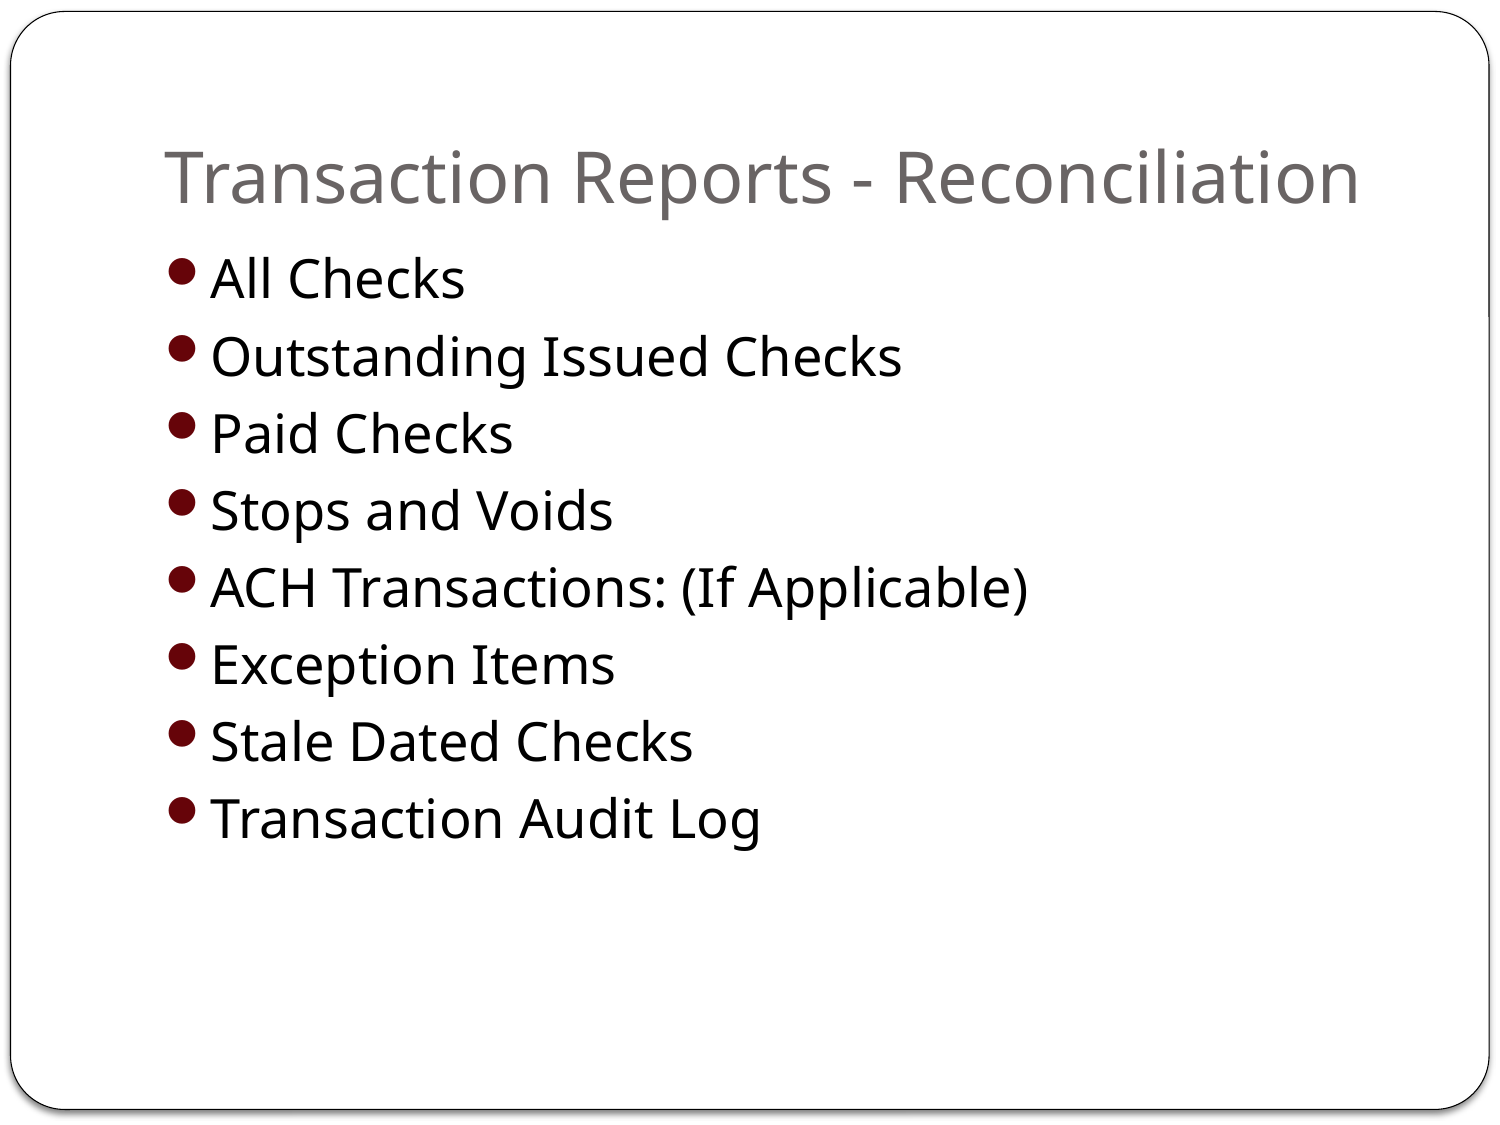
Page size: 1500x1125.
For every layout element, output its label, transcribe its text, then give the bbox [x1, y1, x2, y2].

title Transaction Reports - Reconciliation [150, 45, 1425, 233]
list All Checks Outstanding Issued Checks Paid Checks Stops and Voids ACH Transactions: (If Applicable) Exception Items Stale Dated Checks Transaction Audit Log [150, 237, 1425, 988]
